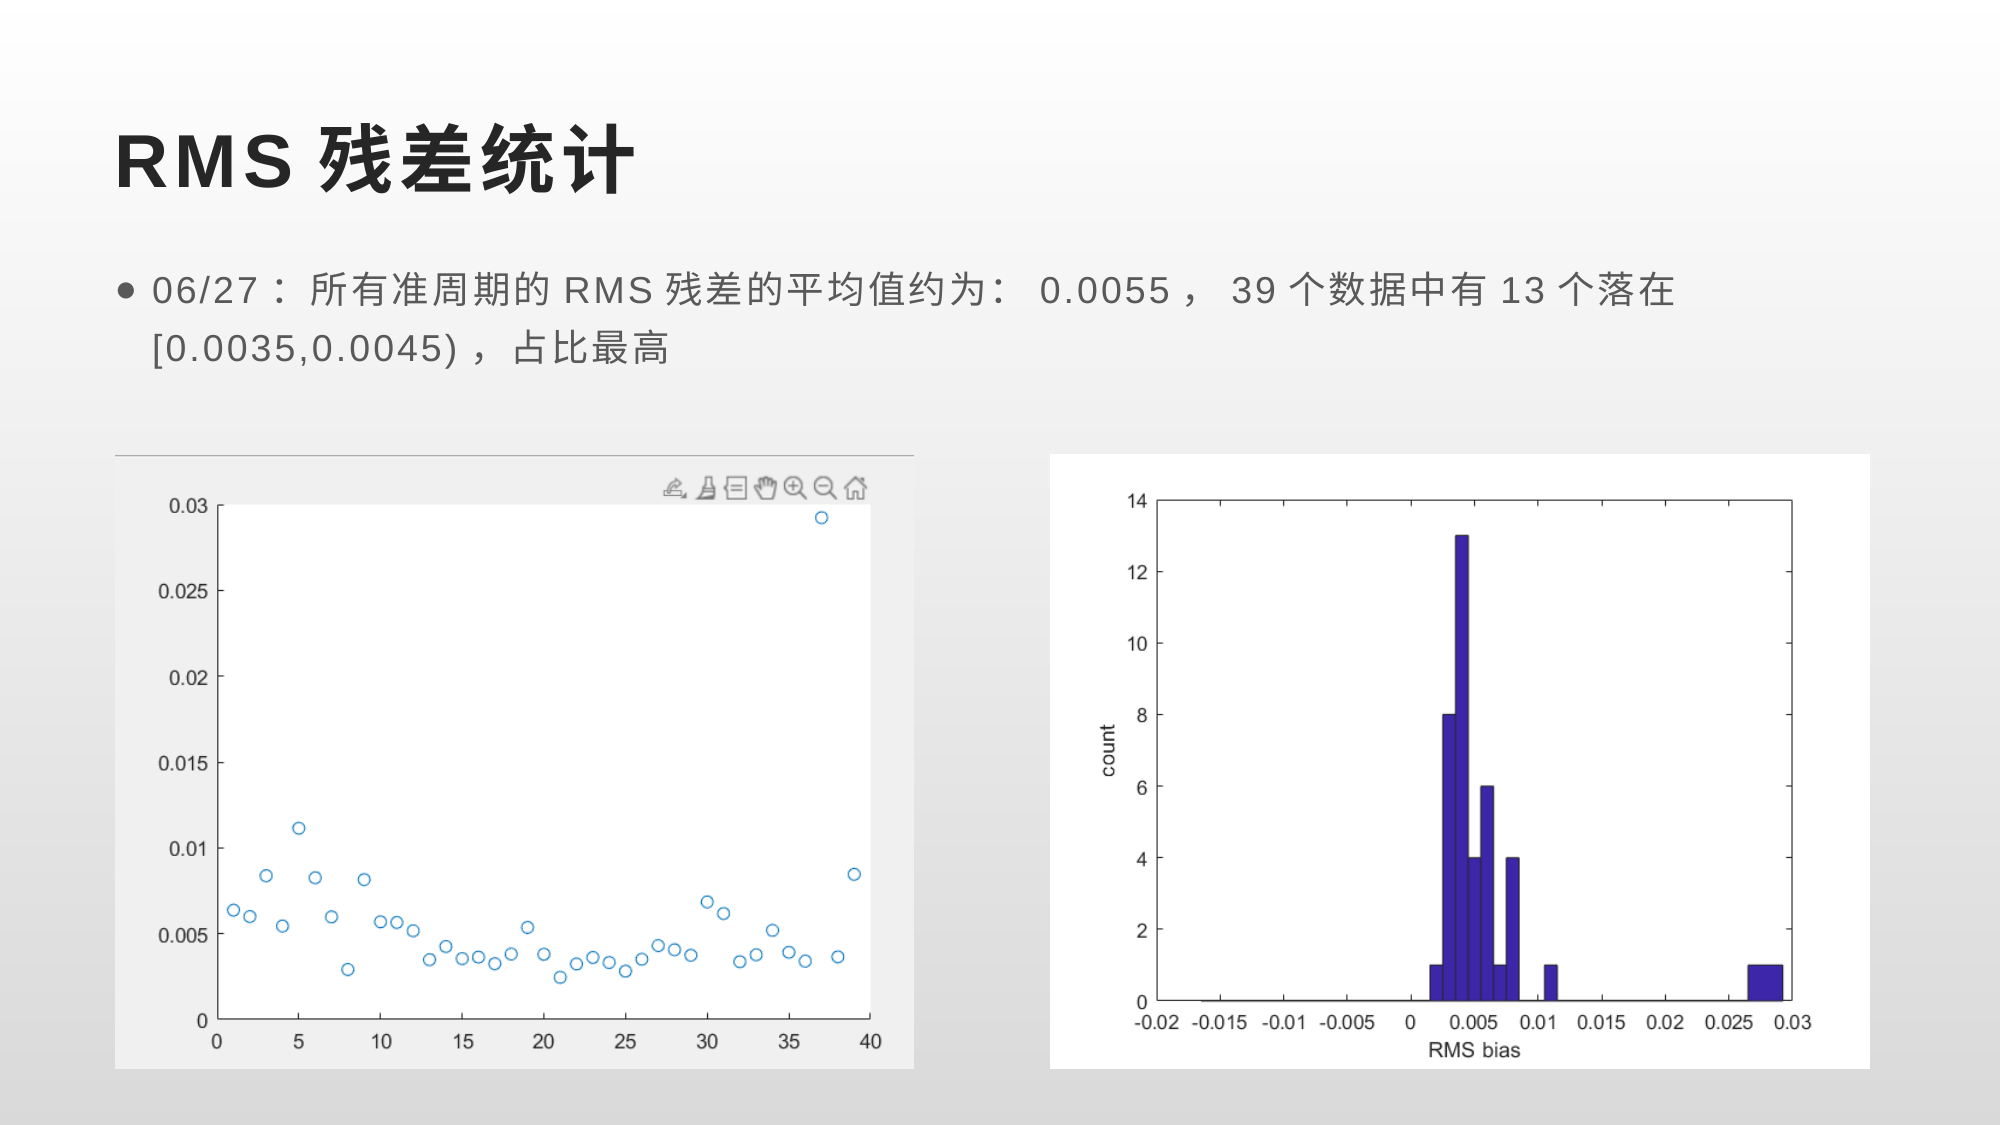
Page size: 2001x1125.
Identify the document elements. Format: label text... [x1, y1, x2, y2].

list 06/27：所有准周期的RMS残差的平均值约为：0.0055，39个数据中有13个落在[0.0035,0.0045)，占比最高 [99, 244, 1900, 1026]
title RMS残差统计 [99, 99, 1900, 216]
picture [1049, 454, 1870, 1069]
picture [115, 454, 914, 1069]
